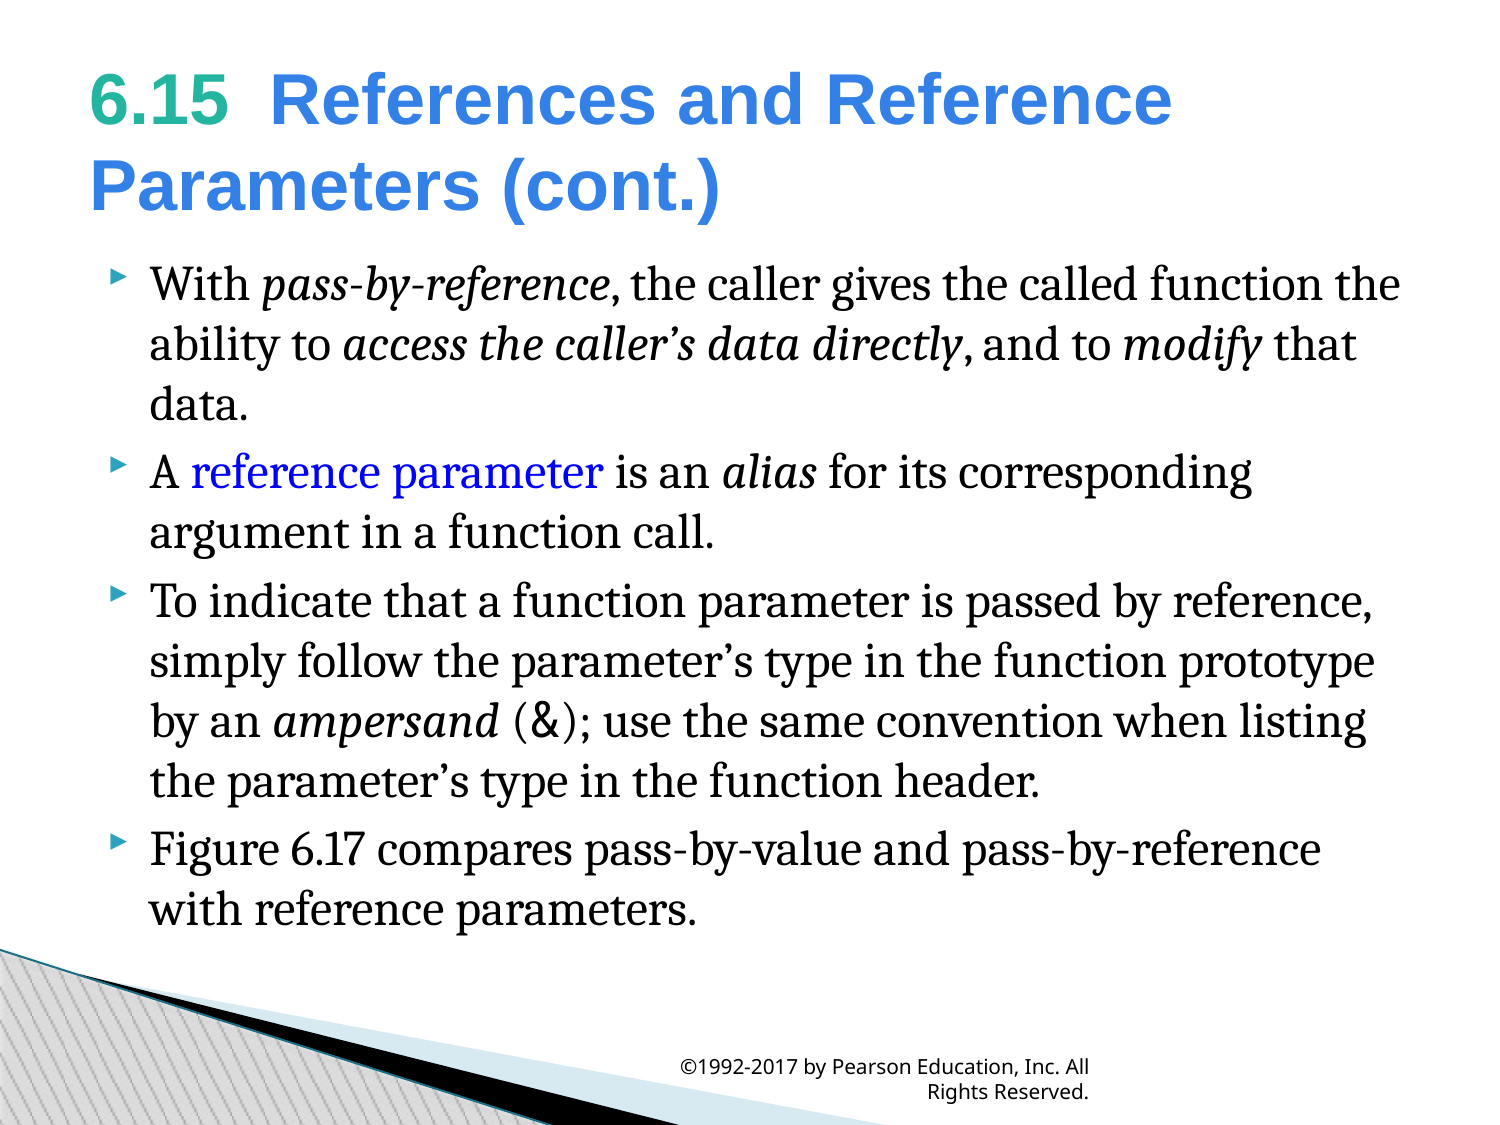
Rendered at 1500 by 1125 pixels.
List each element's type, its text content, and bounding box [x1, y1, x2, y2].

text_box ©1992-2017 by Pearson Education, Inc. All Rights Reserved. [649, 1051, 1105, 1112]
text_box With pass-by-reference, the caller gives the called function the ability to access the caller’s data directly, and to modify that data. A reference parameter is an alias for its corresponding argument in a function call. To indicate that a function parameter is passed by reference, simply follow the parameter’s type in the function prototype by an ampersand (&); use the same convention when listing the parameter’s type in the function header. Figure 6.17 compares pass-by-value and pass-by-reference with reference parameters. [75, 242, 1425, 986]
text_box 6.15 References and Reference Parameters (cont.) [75, 45, 1425, 233]
